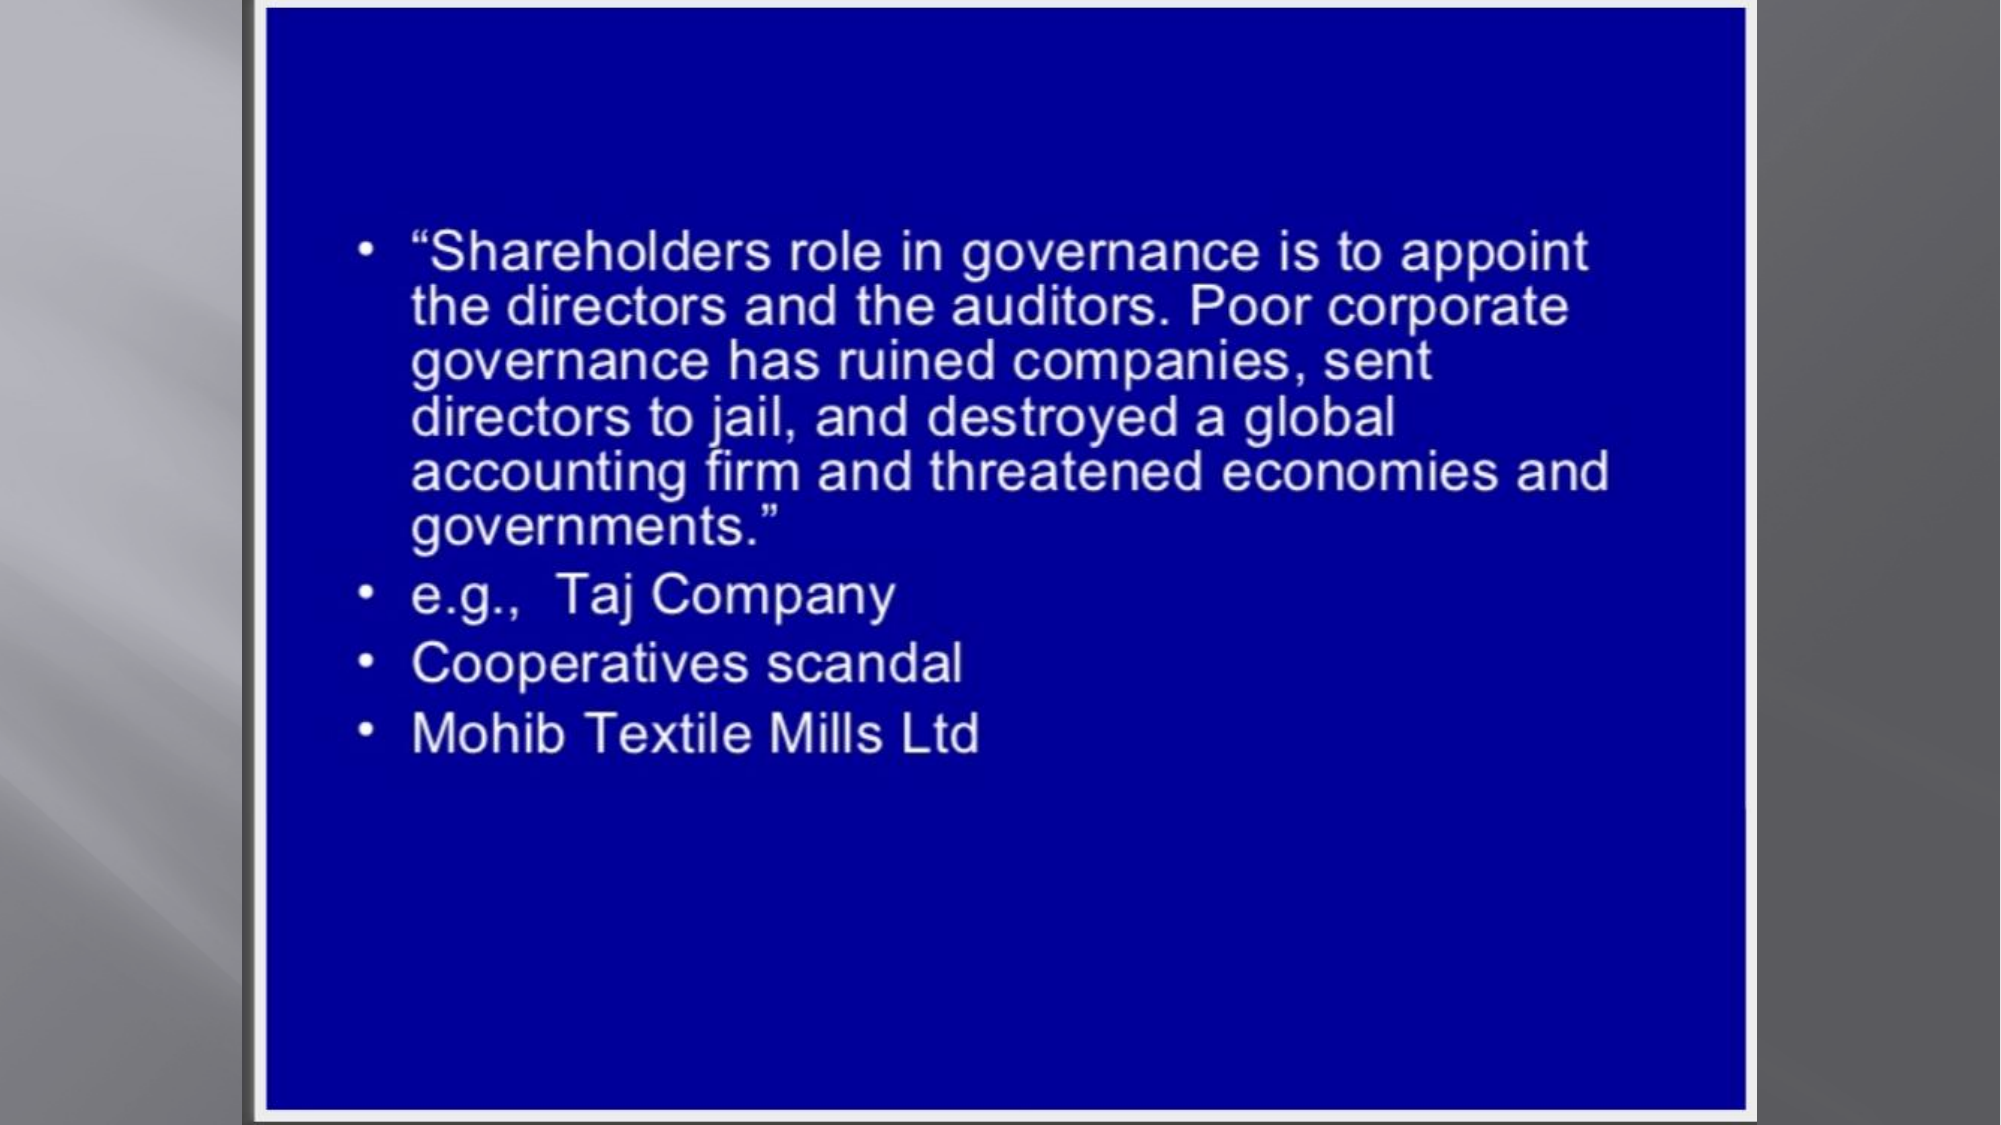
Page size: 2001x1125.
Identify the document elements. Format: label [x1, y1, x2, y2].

picture [242, 0, 1758, 1125]
